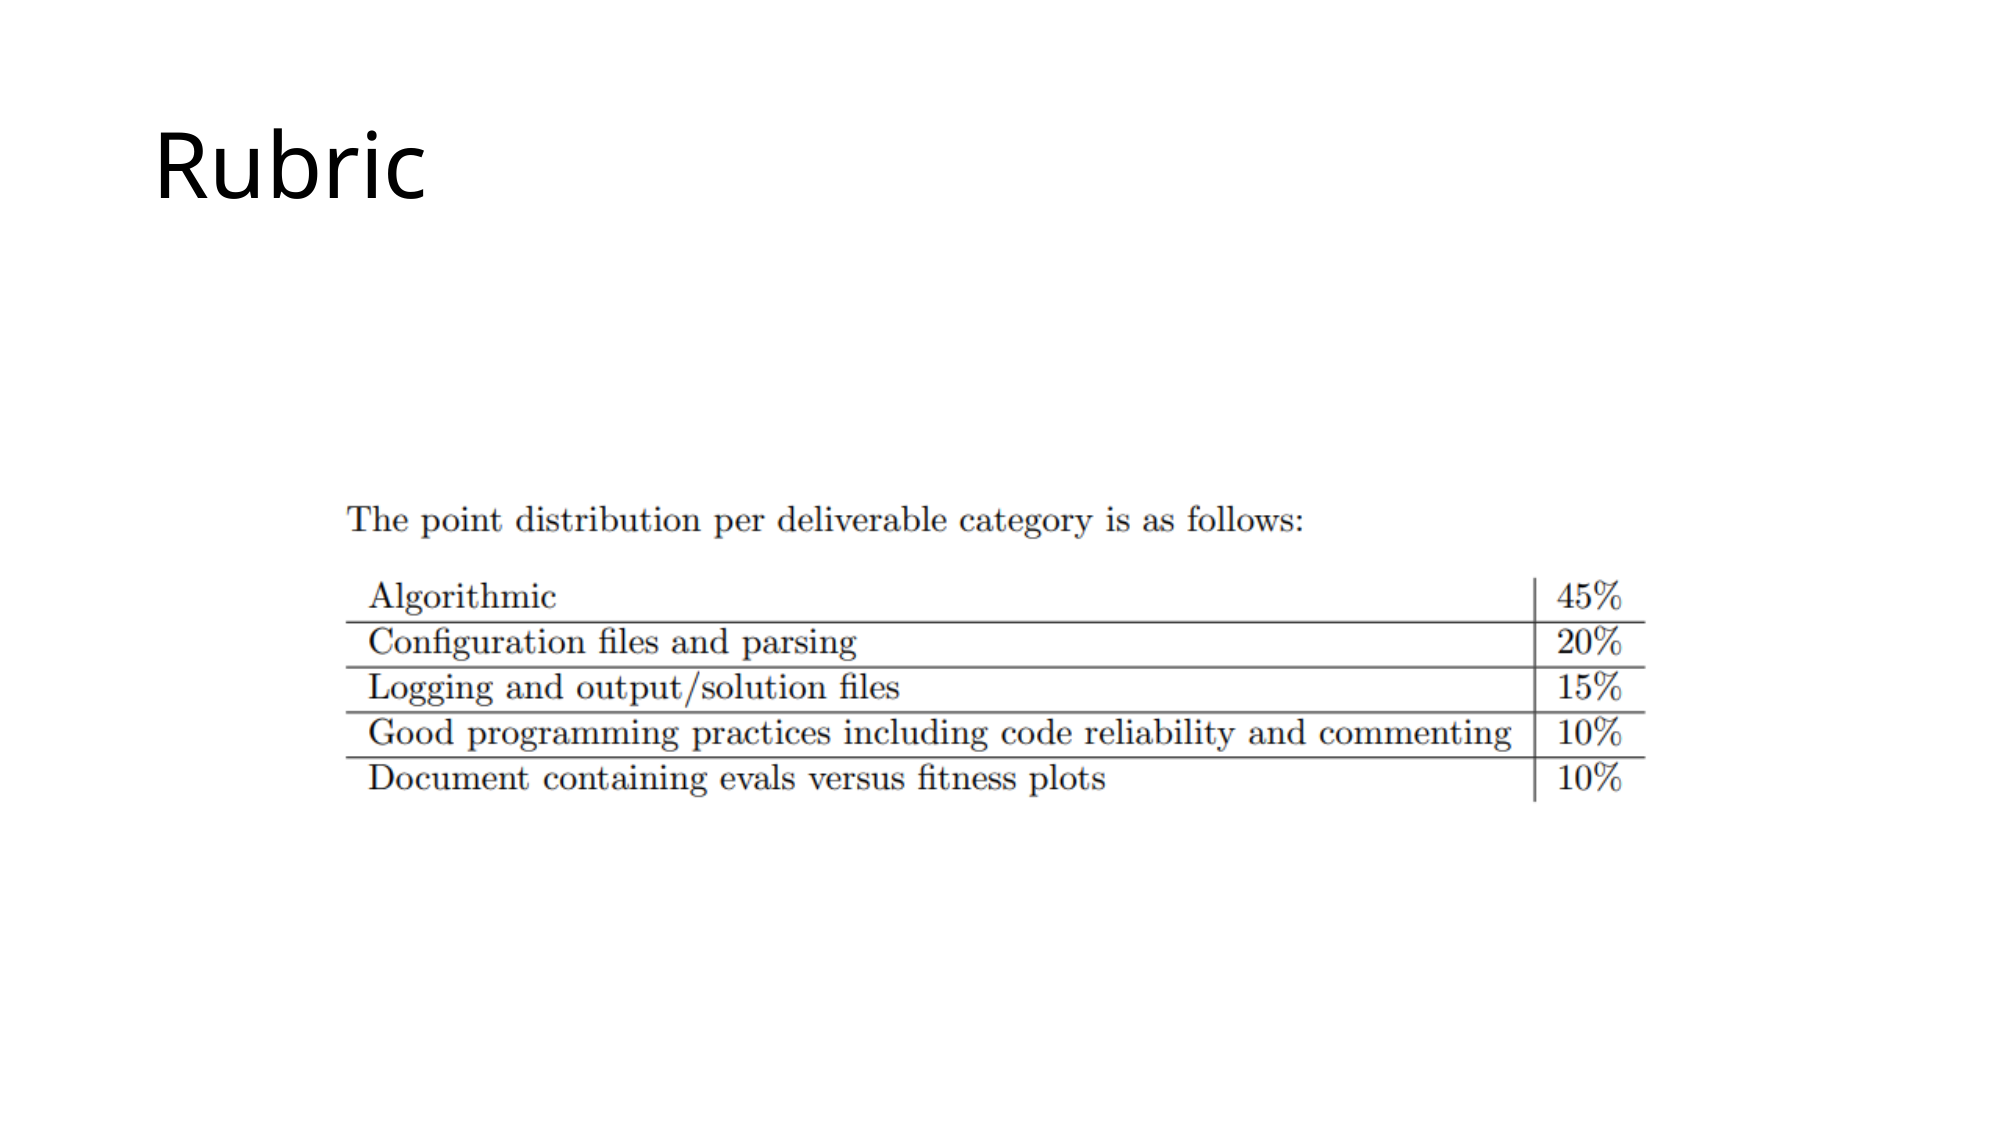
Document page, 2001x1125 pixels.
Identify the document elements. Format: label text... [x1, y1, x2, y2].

title Rubric [137, 59, 1863, 278]
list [343, 500, 1657, 813]
